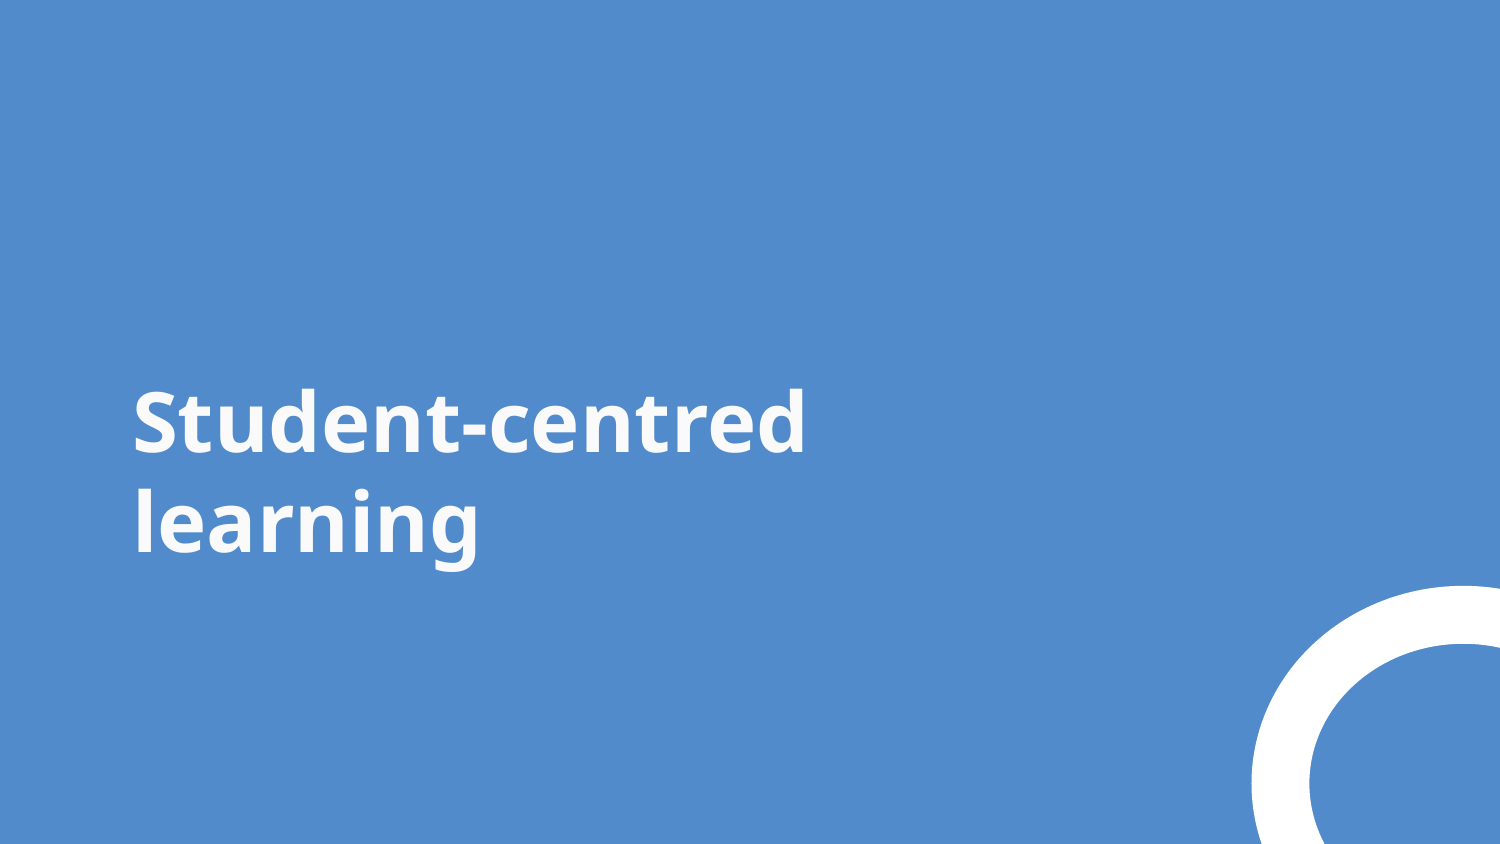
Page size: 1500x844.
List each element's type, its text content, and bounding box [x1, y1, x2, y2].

title Student-centred learning [116, 346, 810, 592]
picture [815, 175, 1413, 667]
